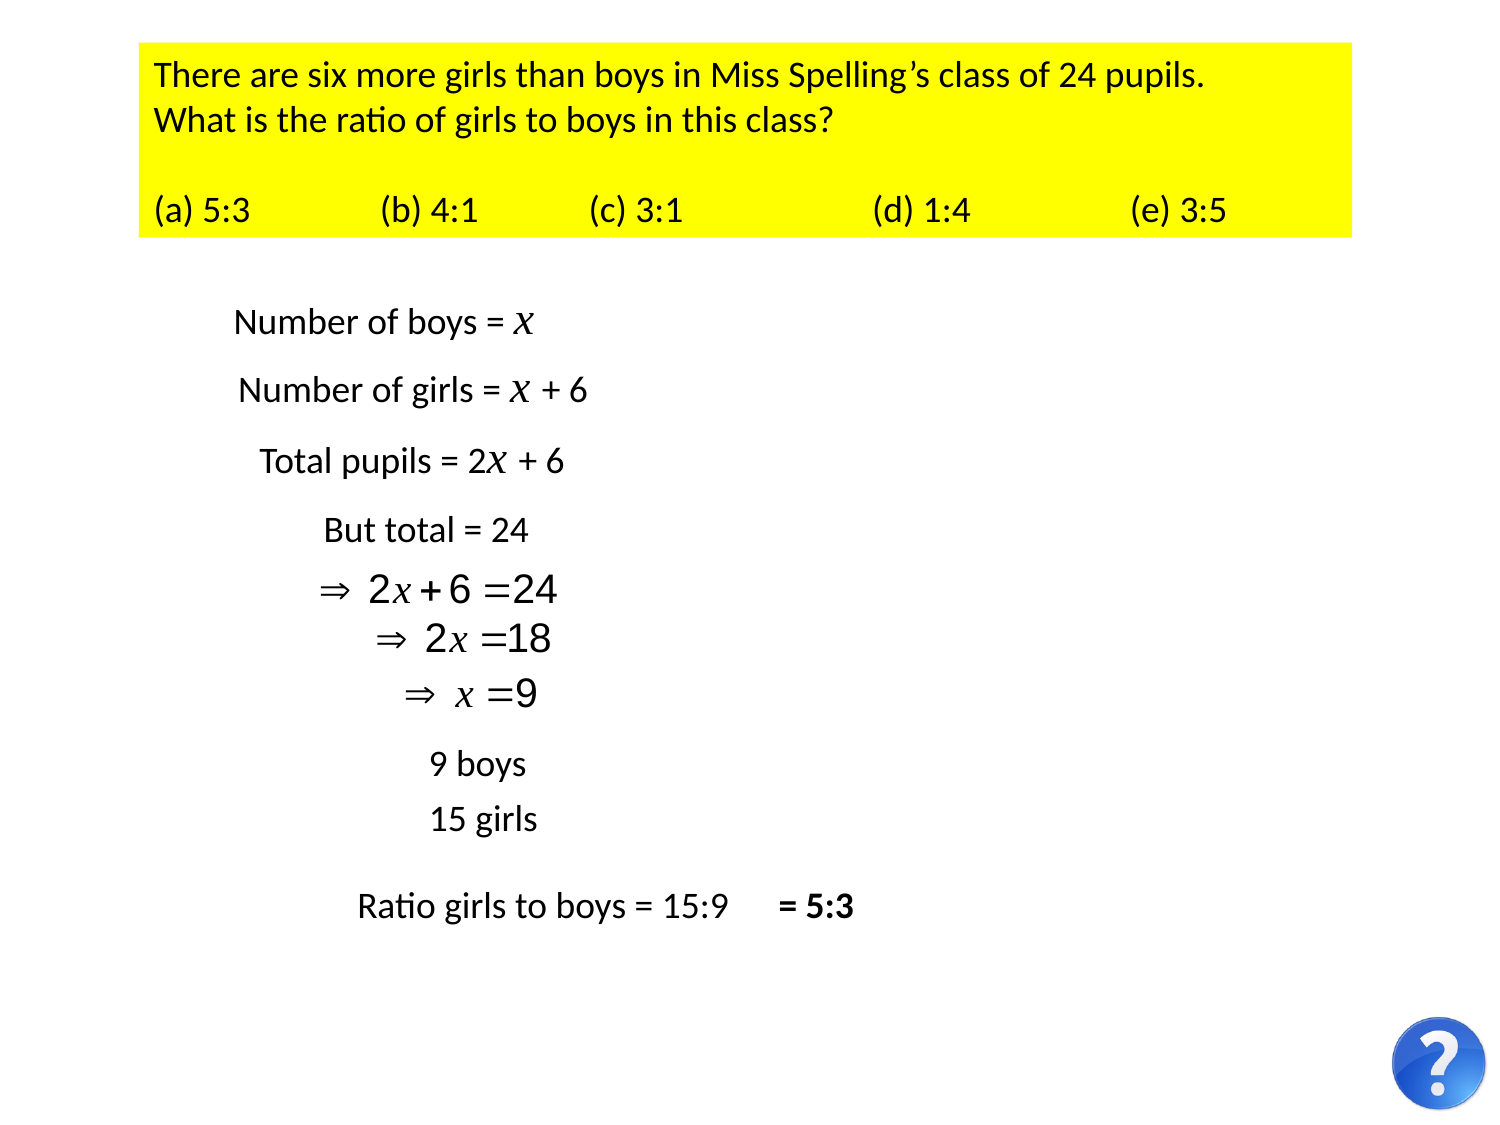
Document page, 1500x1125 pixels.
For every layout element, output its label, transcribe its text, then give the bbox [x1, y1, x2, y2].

text_box But total = 24 [308, 497, 545, 558]
text_box Number of boys = x [218, 281, 549, 351]
text_box 15 girls [414, 786, 553, 846]
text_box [313, 565, 565, 615]
picture [1390, 1015, 1489, 1114]
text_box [369, 614, 560, 664]
text_box Number of girls = x + 6 [223, 349, 604, 420]
text_box 9 boys [413, 731, 542, 791]
text_box = 5:3 [763, 873, 869, 934]
text_box Total pupils = 2x + 6 [244, 420, 580, 490]
text_box There are six more girls than boys in Miss Spelling’s class of 24 pupils. What is the ratio of girls to boys in this class? (a) 5:3 (b) 4:1 (c) 3:1 (d) 1:4 (e) 3:5 [138, 42, 1353, 238]
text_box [398, 669, 547, 719]
text_box Ratio girls to boys = 15:9 [342, 873, 745, 934]
